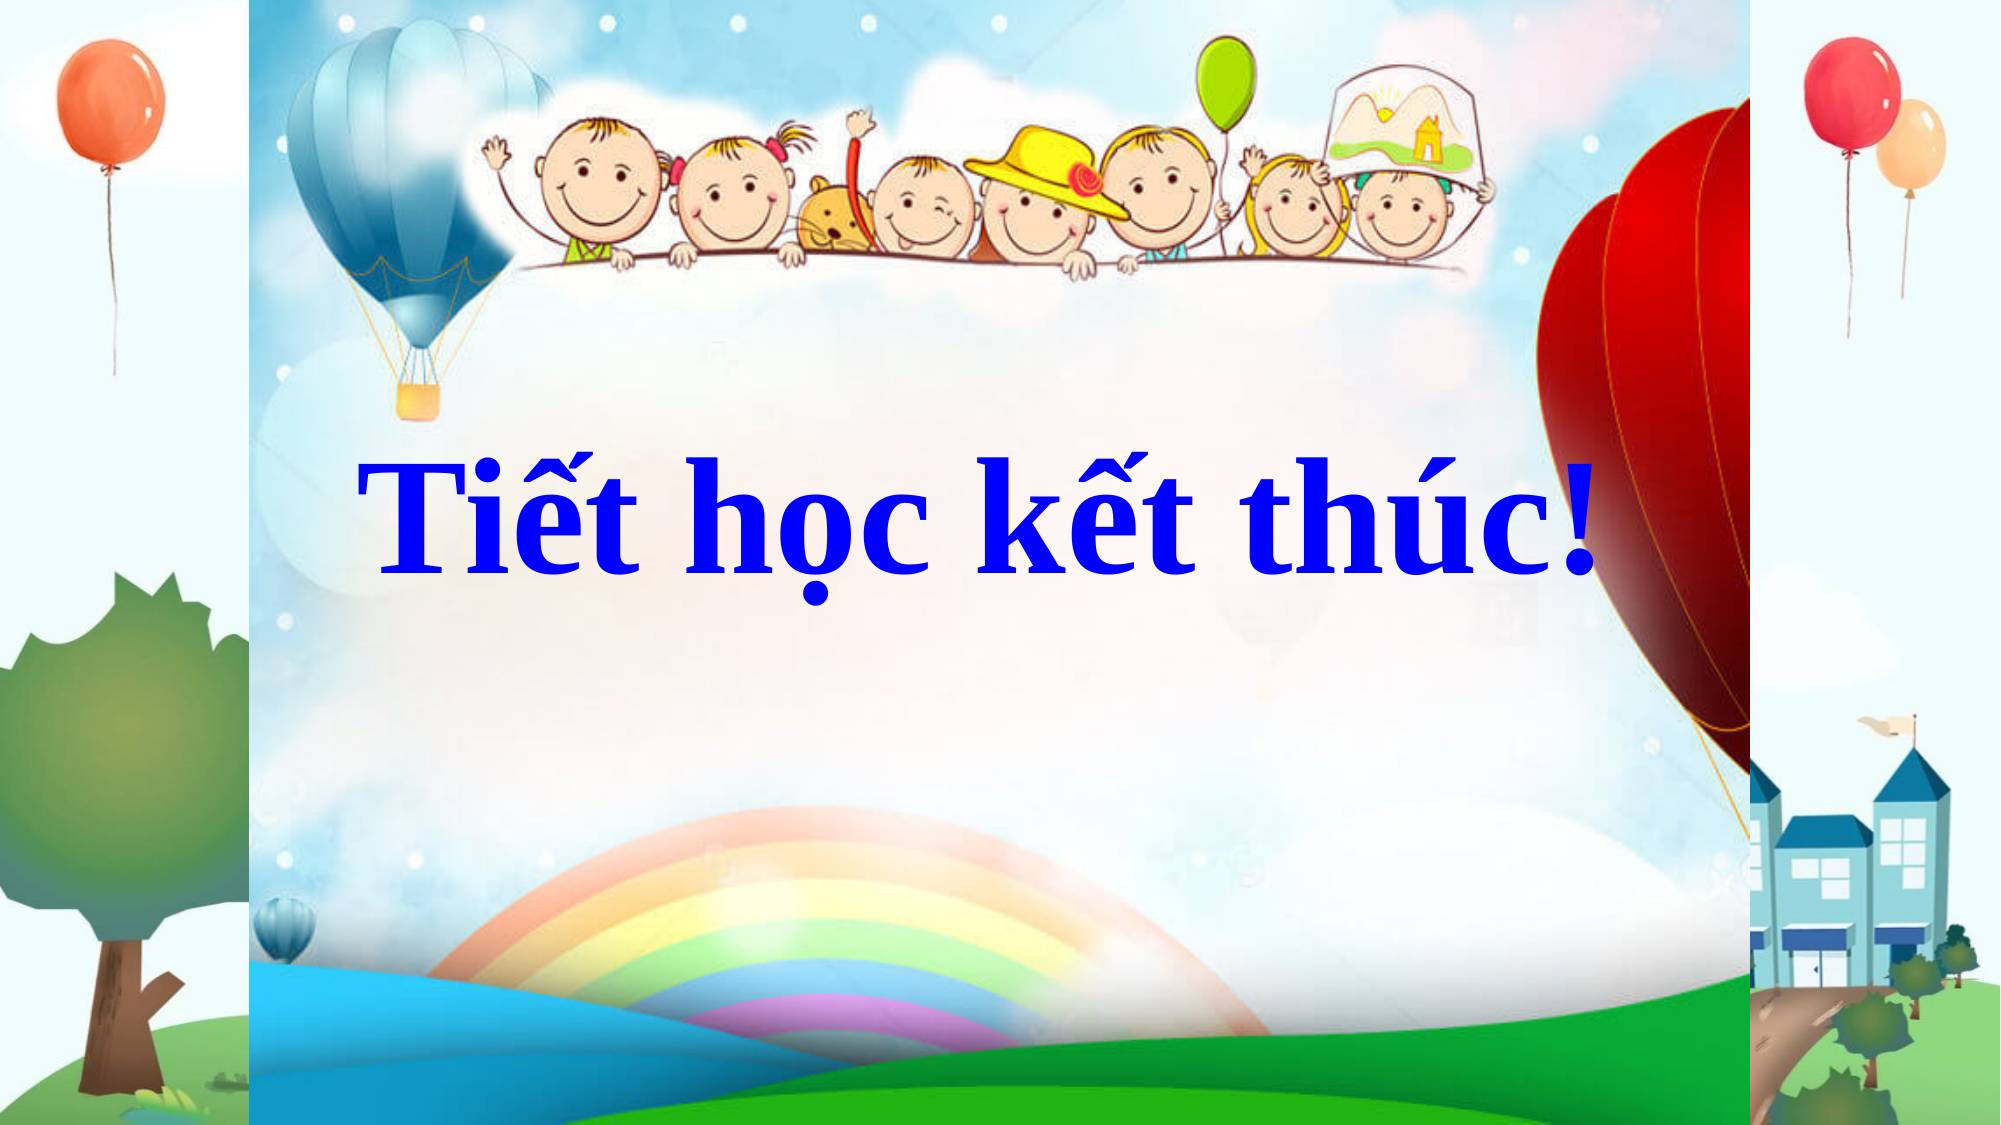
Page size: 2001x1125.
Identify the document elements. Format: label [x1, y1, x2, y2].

picture [1751, 0, 2001, 1125]
list [249, 0, 1751, 1125]
picture [0, 0, 249, 1125]
